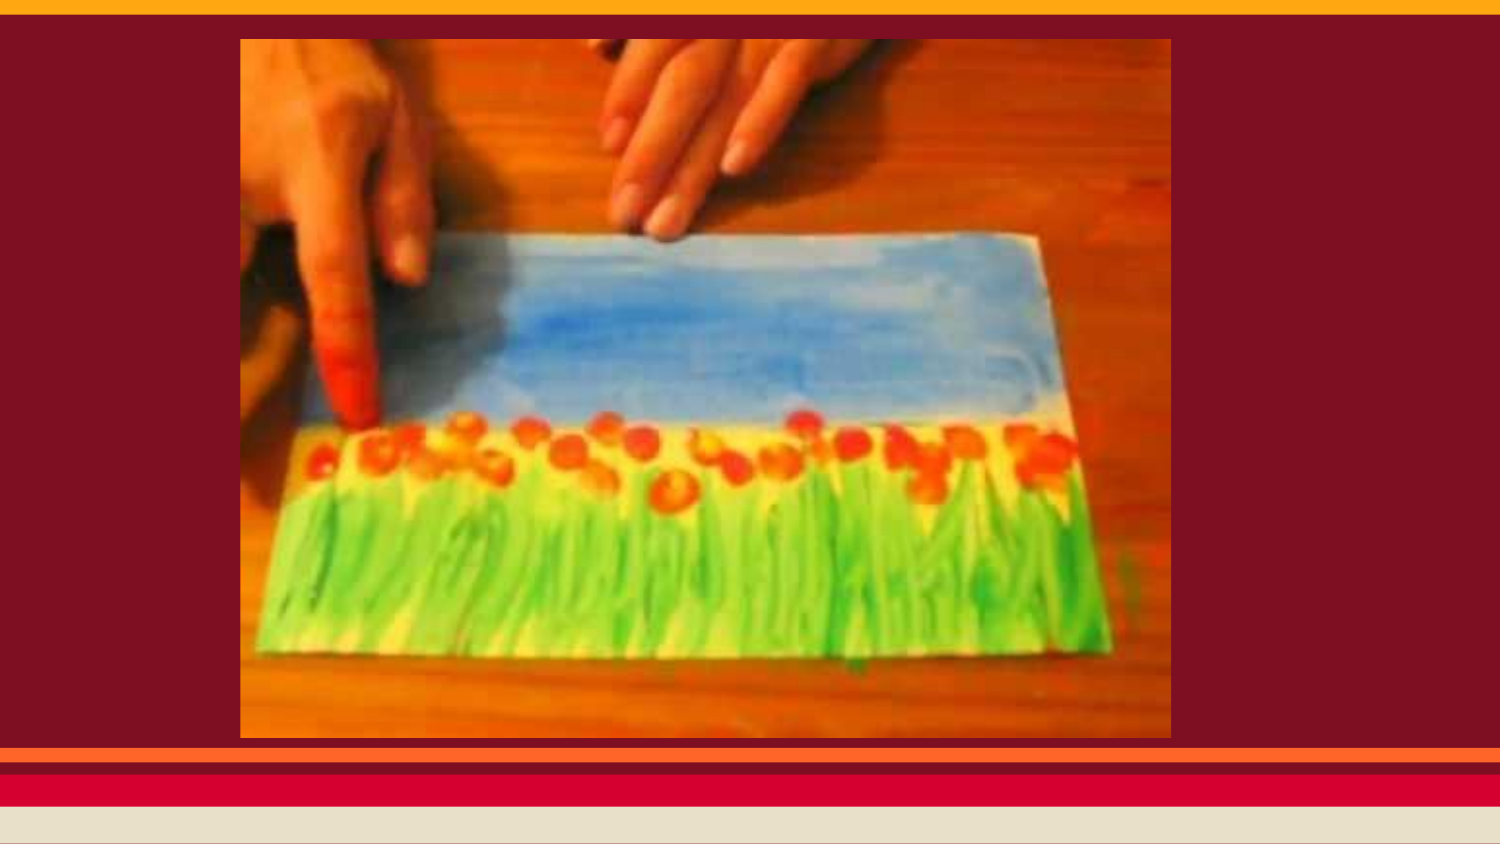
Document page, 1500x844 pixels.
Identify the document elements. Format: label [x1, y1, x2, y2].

text_box [240, 39, 1172, 738]
